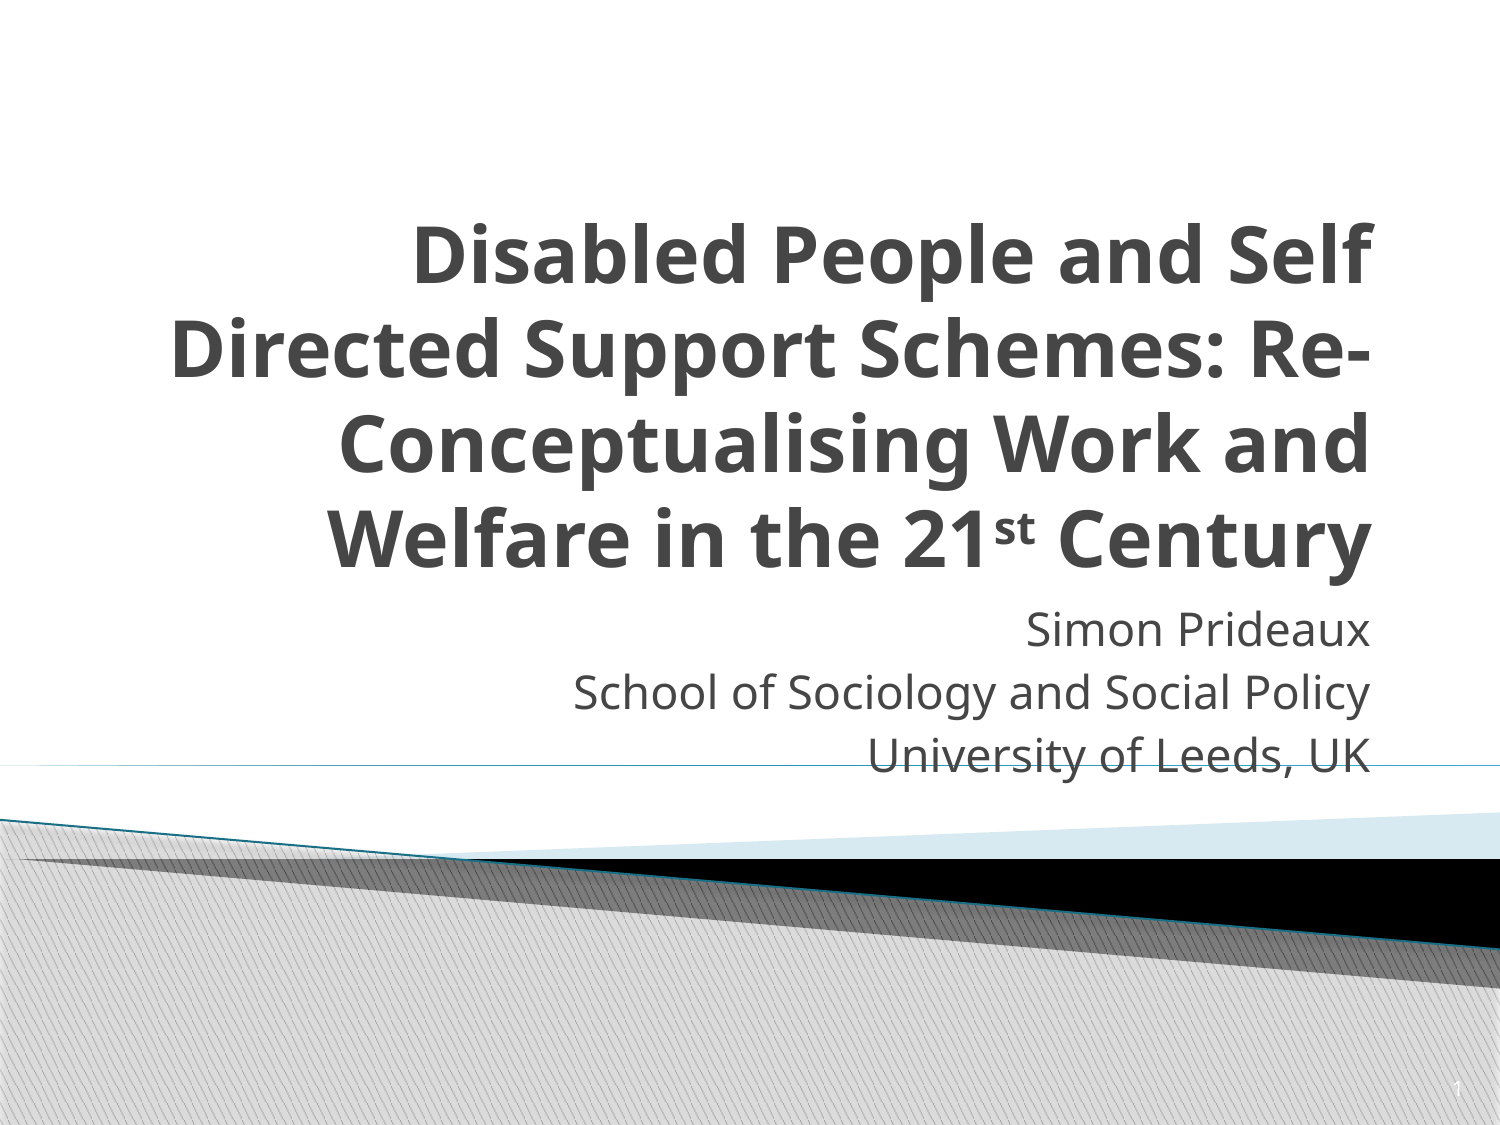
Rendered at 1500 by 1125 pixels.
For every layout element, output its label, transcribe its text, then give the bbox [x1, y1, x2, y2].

picture [5, 859, 1500, 989]
slide_number 1 [1418, 1051, 1479, 1112]
subtitle Simon Prideaux School of Sociology and Social Policy University of Leeds, UK [112, 592, 1388, 790]
title Disabled People and Self Directed Support Schemes: Re-Conceptualising Work and Welfare in the 21st Century [112, 128, 1388, 591]
